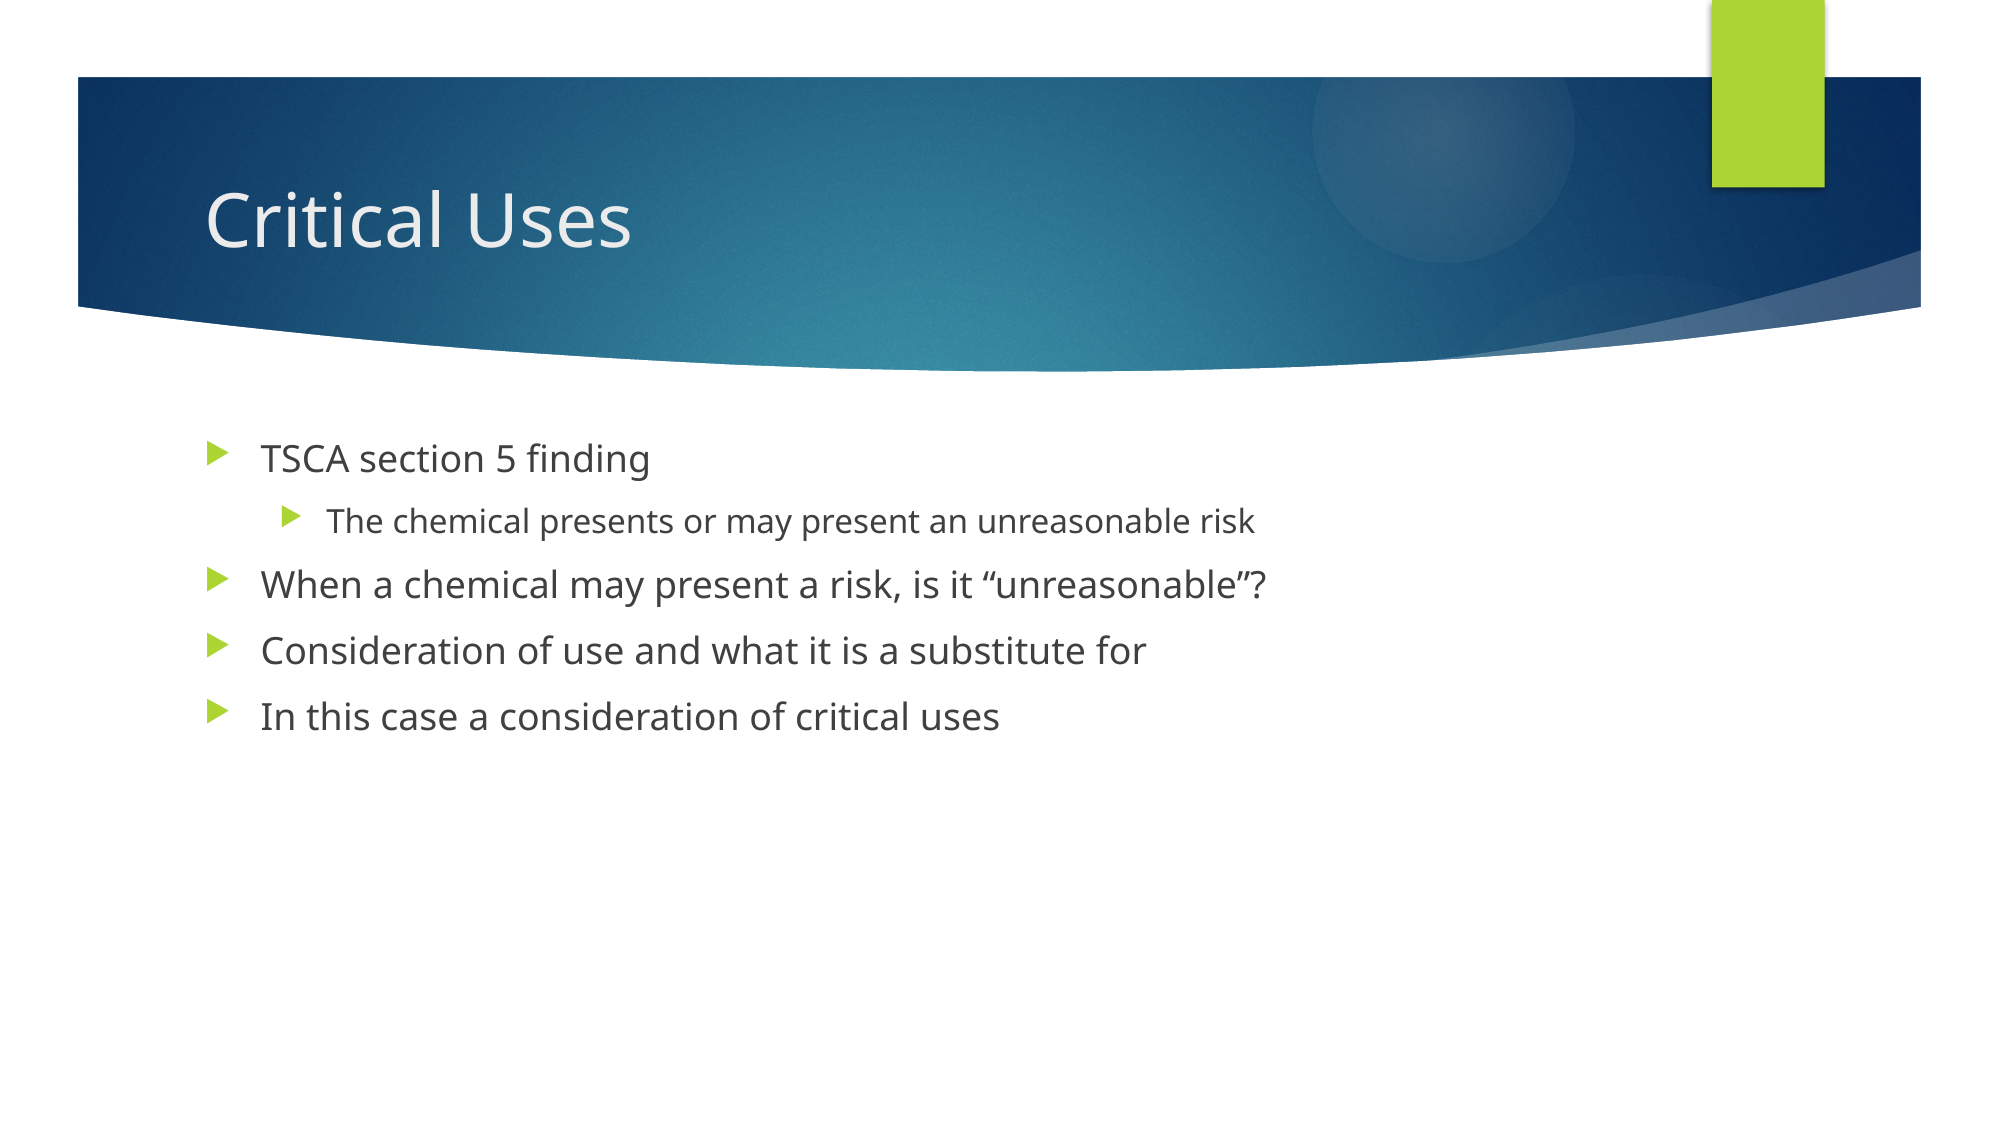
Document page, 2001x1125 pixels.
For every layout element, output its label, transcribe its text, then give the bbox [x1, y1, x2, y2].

list TSCA section 5 finding The chemical presents or may present an unreasonable risk When a chemical may present a risk, is it “unreasonable”? Consideration of use and what it is a substitute for In this case a consideration of critical uses [189, 427, 1627, 988]
title Critical Uses [189, 159, 1627, 276]
